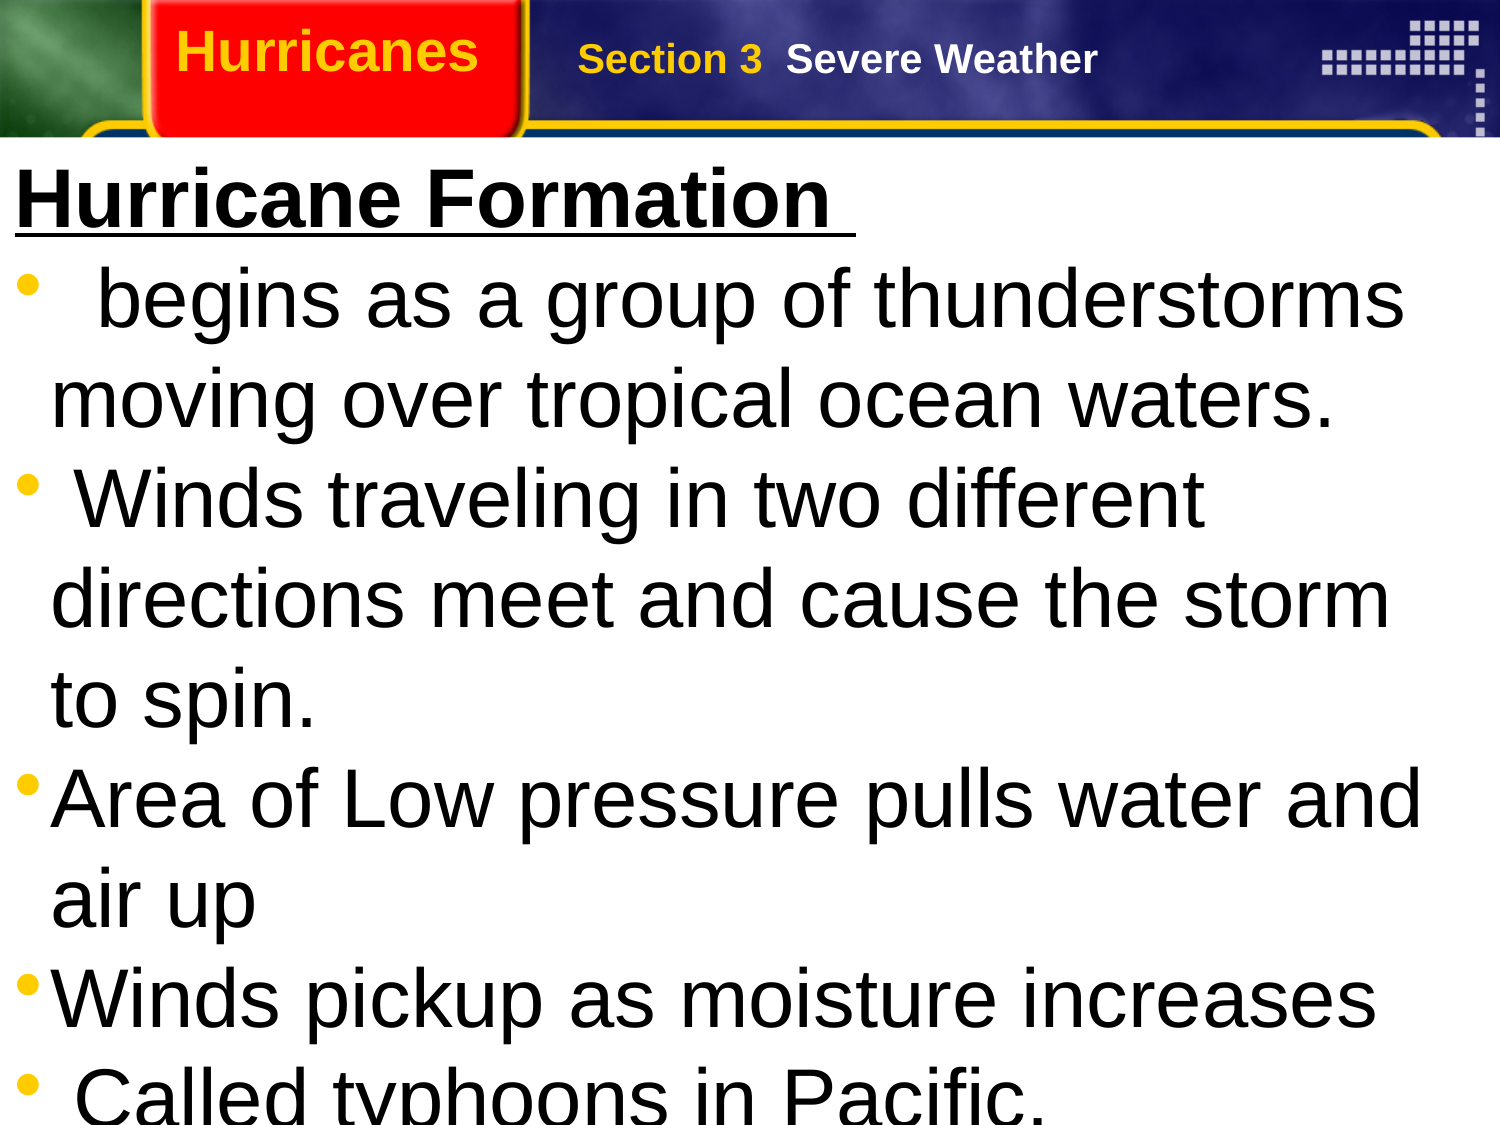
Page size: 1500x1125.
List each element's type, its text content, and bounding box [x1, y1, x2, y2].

picture [1328, 902, 1426, 1001]
text_box Hurricane Formation begins as a group of thunderstorms moving over tropical ocean waters. Winds traveling in two different directions meet and cause the storm to spin. Area of Low pressure pulls water and air up Winds pickup as moisture increases Called typhoons in Pacific. [0, 137, 1500, 1125]
text_box Hurricanes [160, 5, 1425, 90]
picture [0, 0, 1500, 137]
